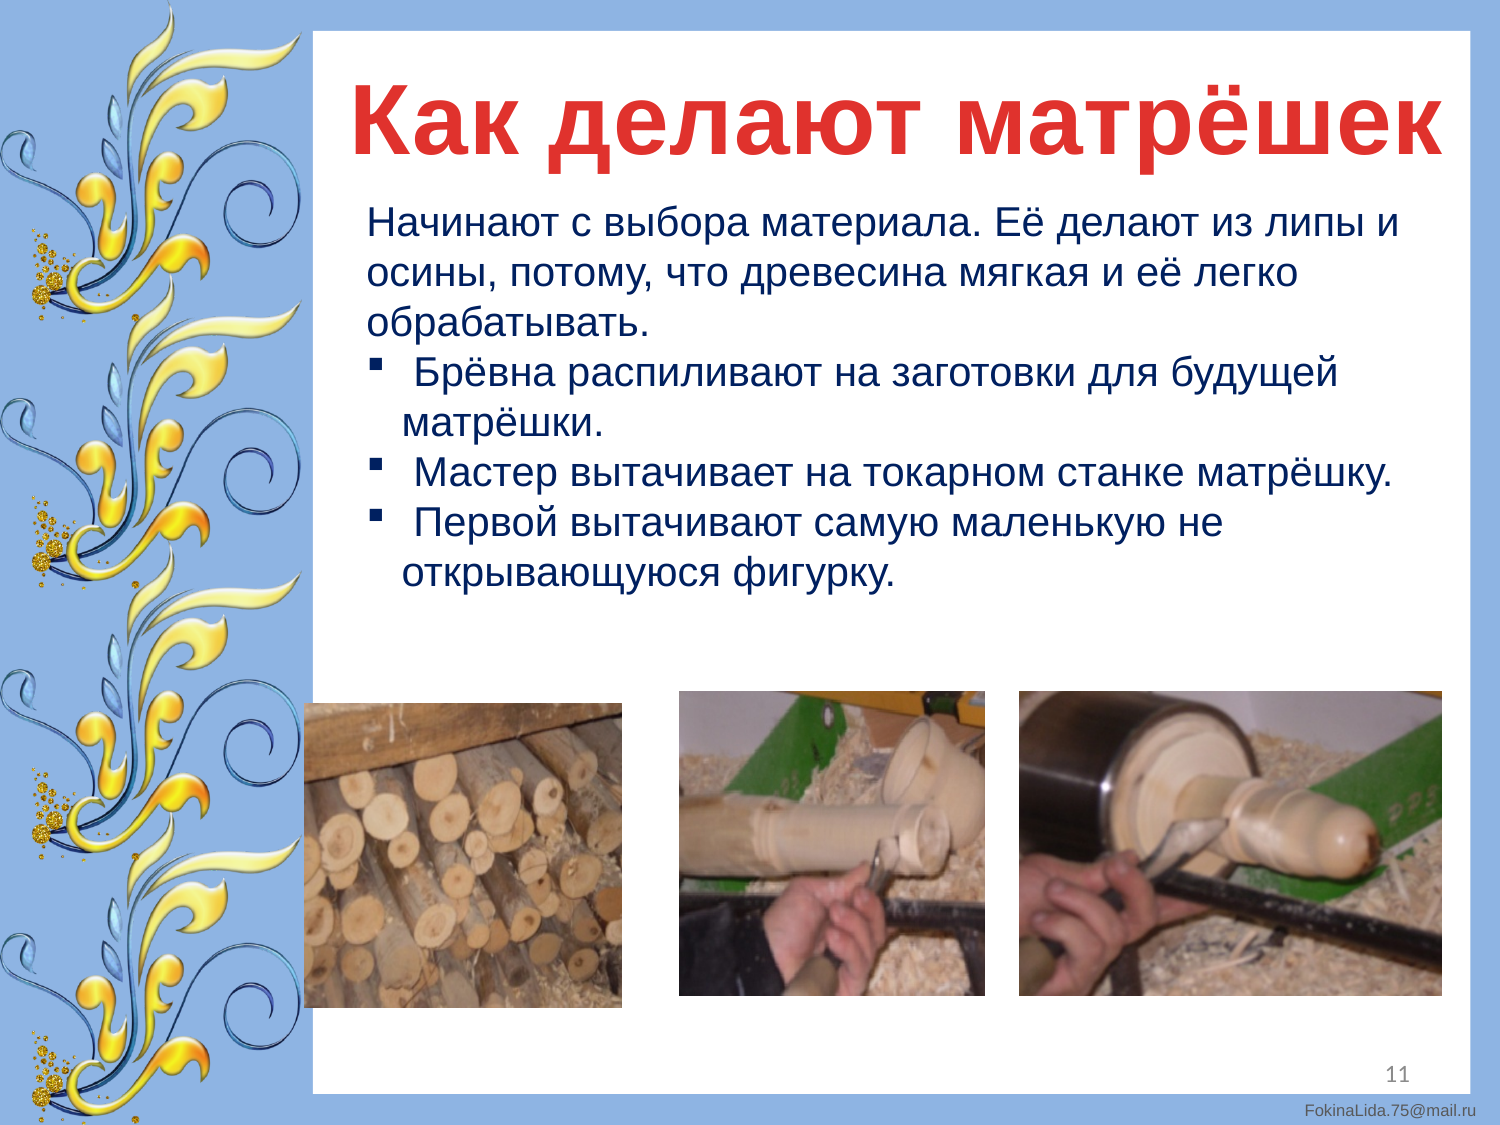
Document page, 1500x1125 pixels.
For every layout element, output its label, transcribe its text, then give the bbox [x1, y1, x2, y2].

picture [1019, 691, 1442, 997]
picture [304, 702, 622, 1008]
picture [0, 0, 302, 1125]
slide_number 11 [1074, 1042, 1425, 1103]
text_box Как делают матрёшек [334, 46, 1460, 182]
picture [679, 691, 985, 997]
text_box Начинают с выбора материала. Её делают из липы и осины, потому, что древесина мягкая и её легко обрабатывать. Брёвна распиливают на заготовки для будущей матрёшки. Мастер вытачивает на токарном станке матрёшку. Первой вытачивают самую маленькую не открывающуюся фигурку. [351, 187, 1454, 603]
